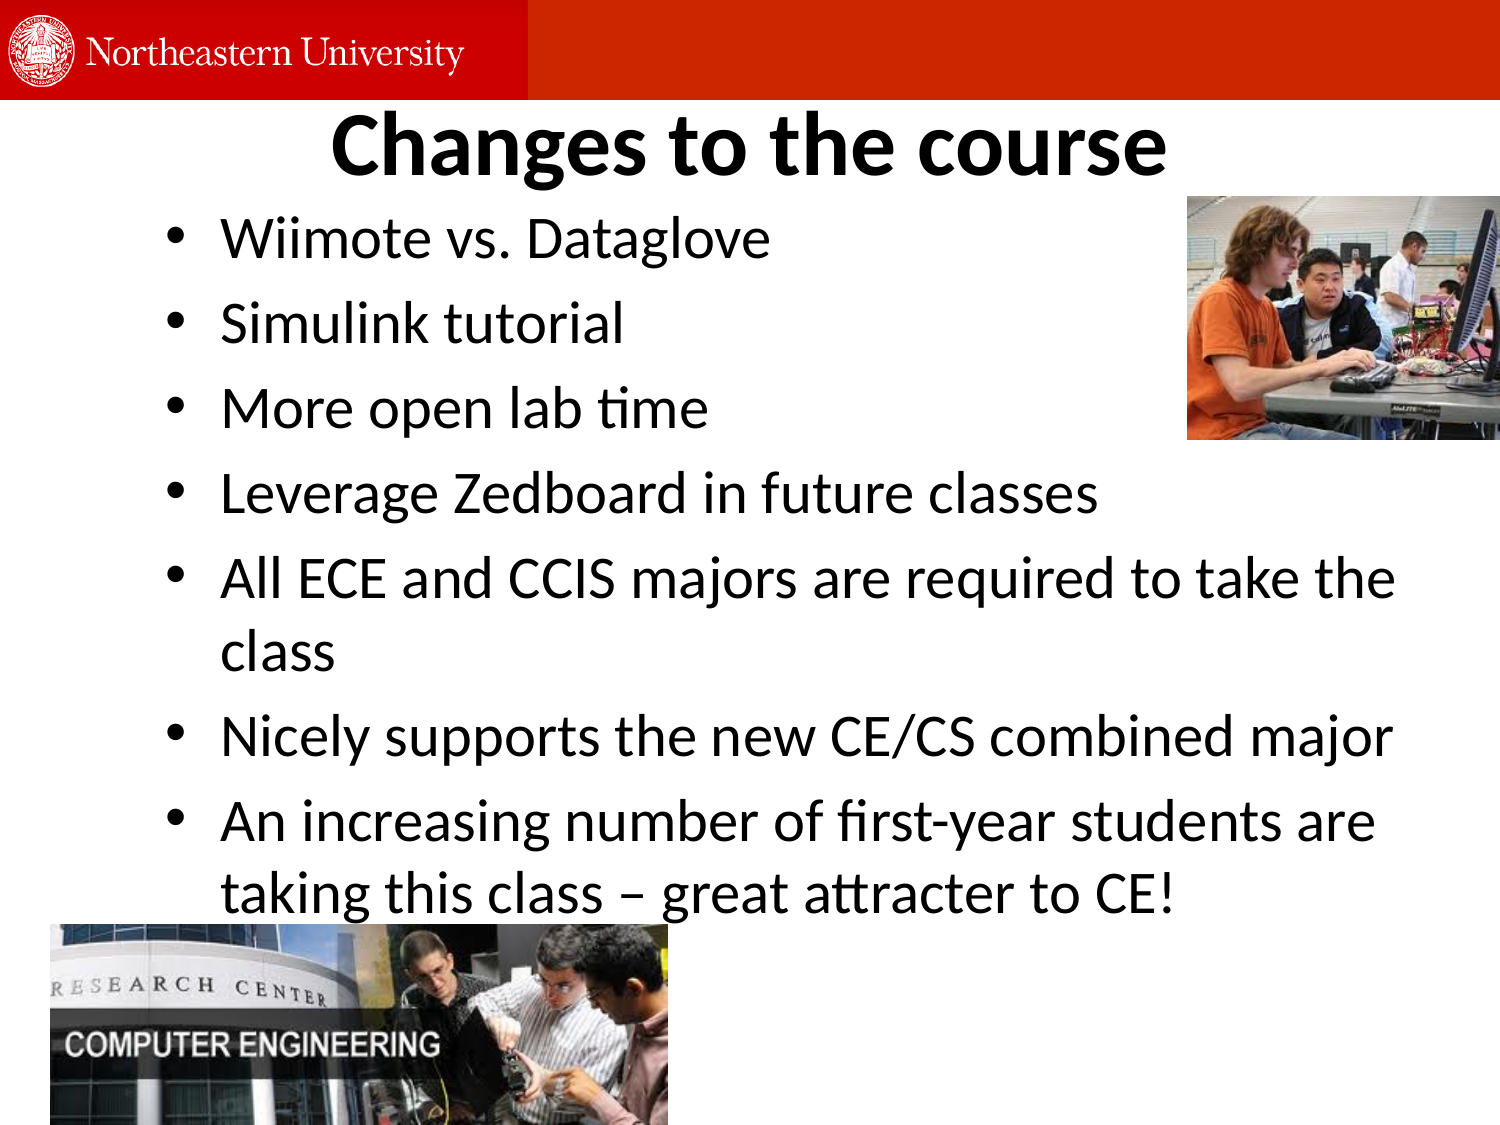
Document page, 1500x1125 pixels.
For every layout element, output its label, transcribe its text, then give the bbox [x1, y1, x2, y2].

list Wiimote vs. Dataglove Simulink tutorial More open lab time Leverage Zedboard in future classes All ECE and CCIS majors are required to take the class Nicely supports the new CE/CS combined major An increasing number of first-year students are taking this class – great attracter to CE! [149, 190, 1426, 941]
picture [0, 0, 527, 100]
title Changes to the course [74, 44, 1426, 233]
picture [49, 924, 668, 1125]
picture [1186, 196, 1500, 440]
